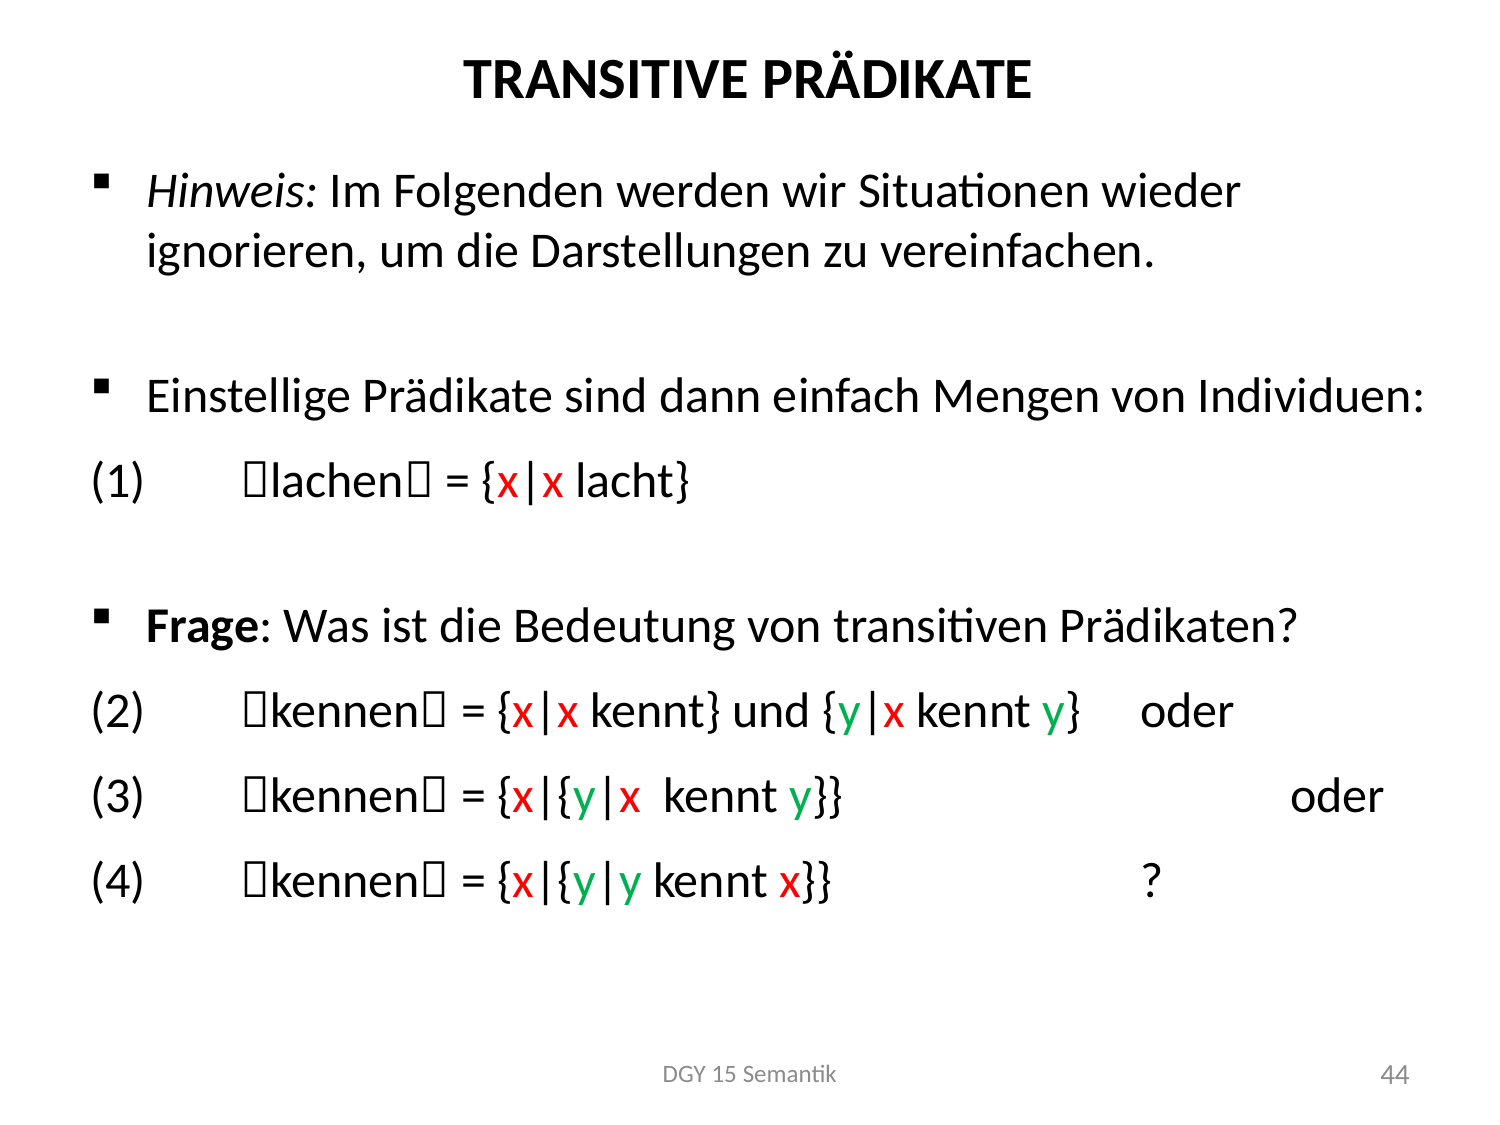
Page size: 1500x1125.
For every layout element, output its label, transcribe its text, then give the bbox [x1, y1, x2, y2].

slide_number 44 [1074, 1042, 1425, 1103]
footer DGY 15 Semantik [512, 1042, 988, 1103]
title Transitive Prädikate [73, 24, 1424, 125]
list Hinweis: Im Folgenden werden wir Situationen wieder ignorieren, um die Darstellungen zu vereinfachen. Einstellige Prädikate sind dann einfach Mengen von Individuen: (1) lachen = {x|x lacht} Frage: Was ist die Bedeutung von transitiven Prädikaten? (2) kennen = {x|x kennt} und {y|x kennt y} oder (3) kennen = {x|{y|x kennt y}} oder (4) kennen = {x|{y|y kennt x}} ? [75, 149, 1456, 1031]
